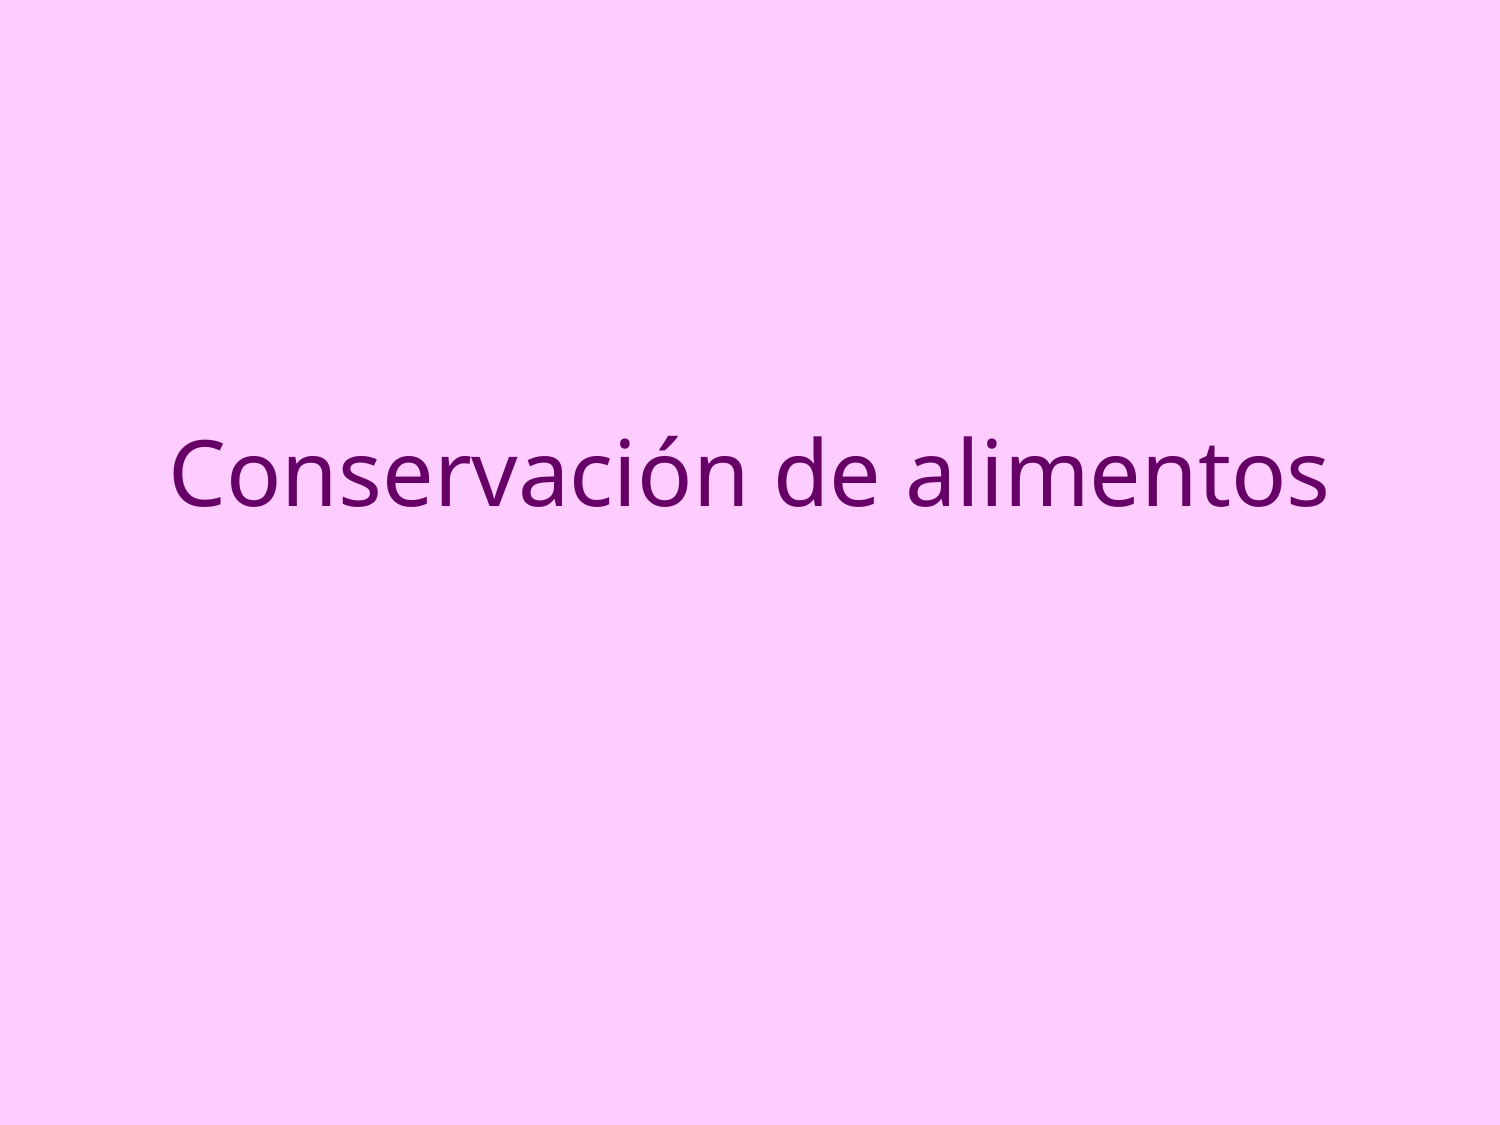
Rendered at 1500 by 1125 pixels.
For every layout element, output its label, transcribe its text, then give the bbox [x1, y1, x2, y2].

title Conservación de alimentos [112, 349, 1388, 591]
